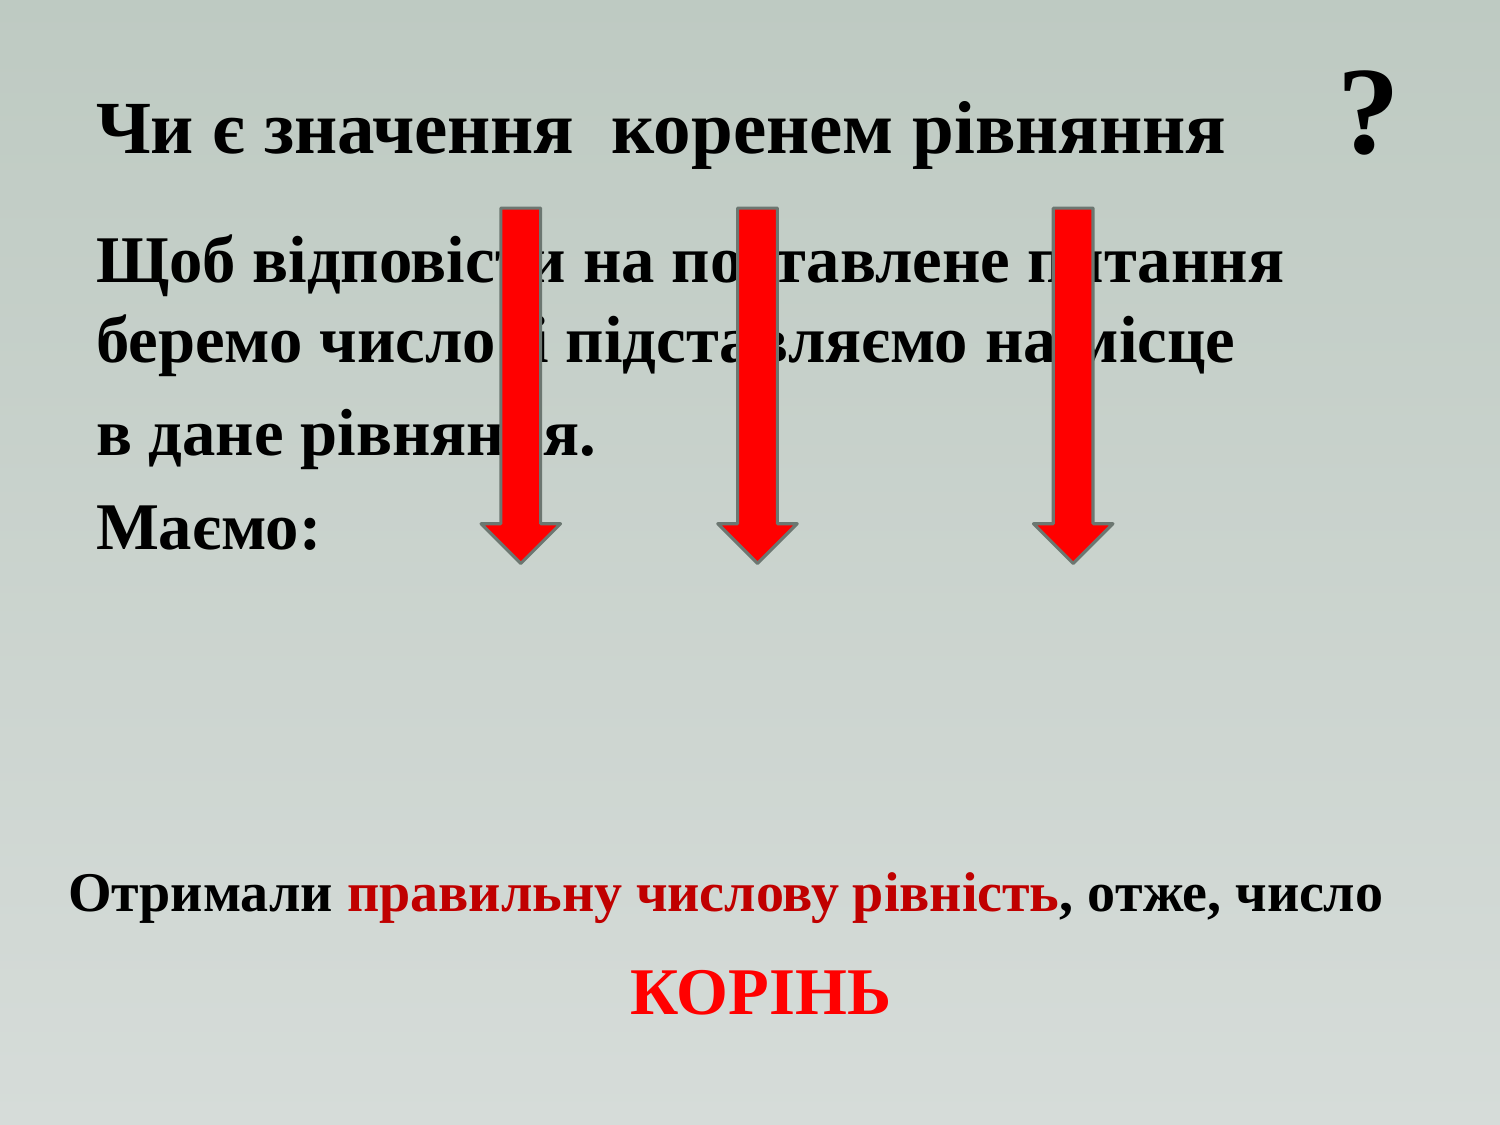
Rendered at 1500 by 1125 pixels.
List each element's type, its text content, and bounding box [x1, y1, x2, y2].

text_box КОРІНЬ [86, 940, 1437, 1037]
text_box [480, 207, 1114, 564]
